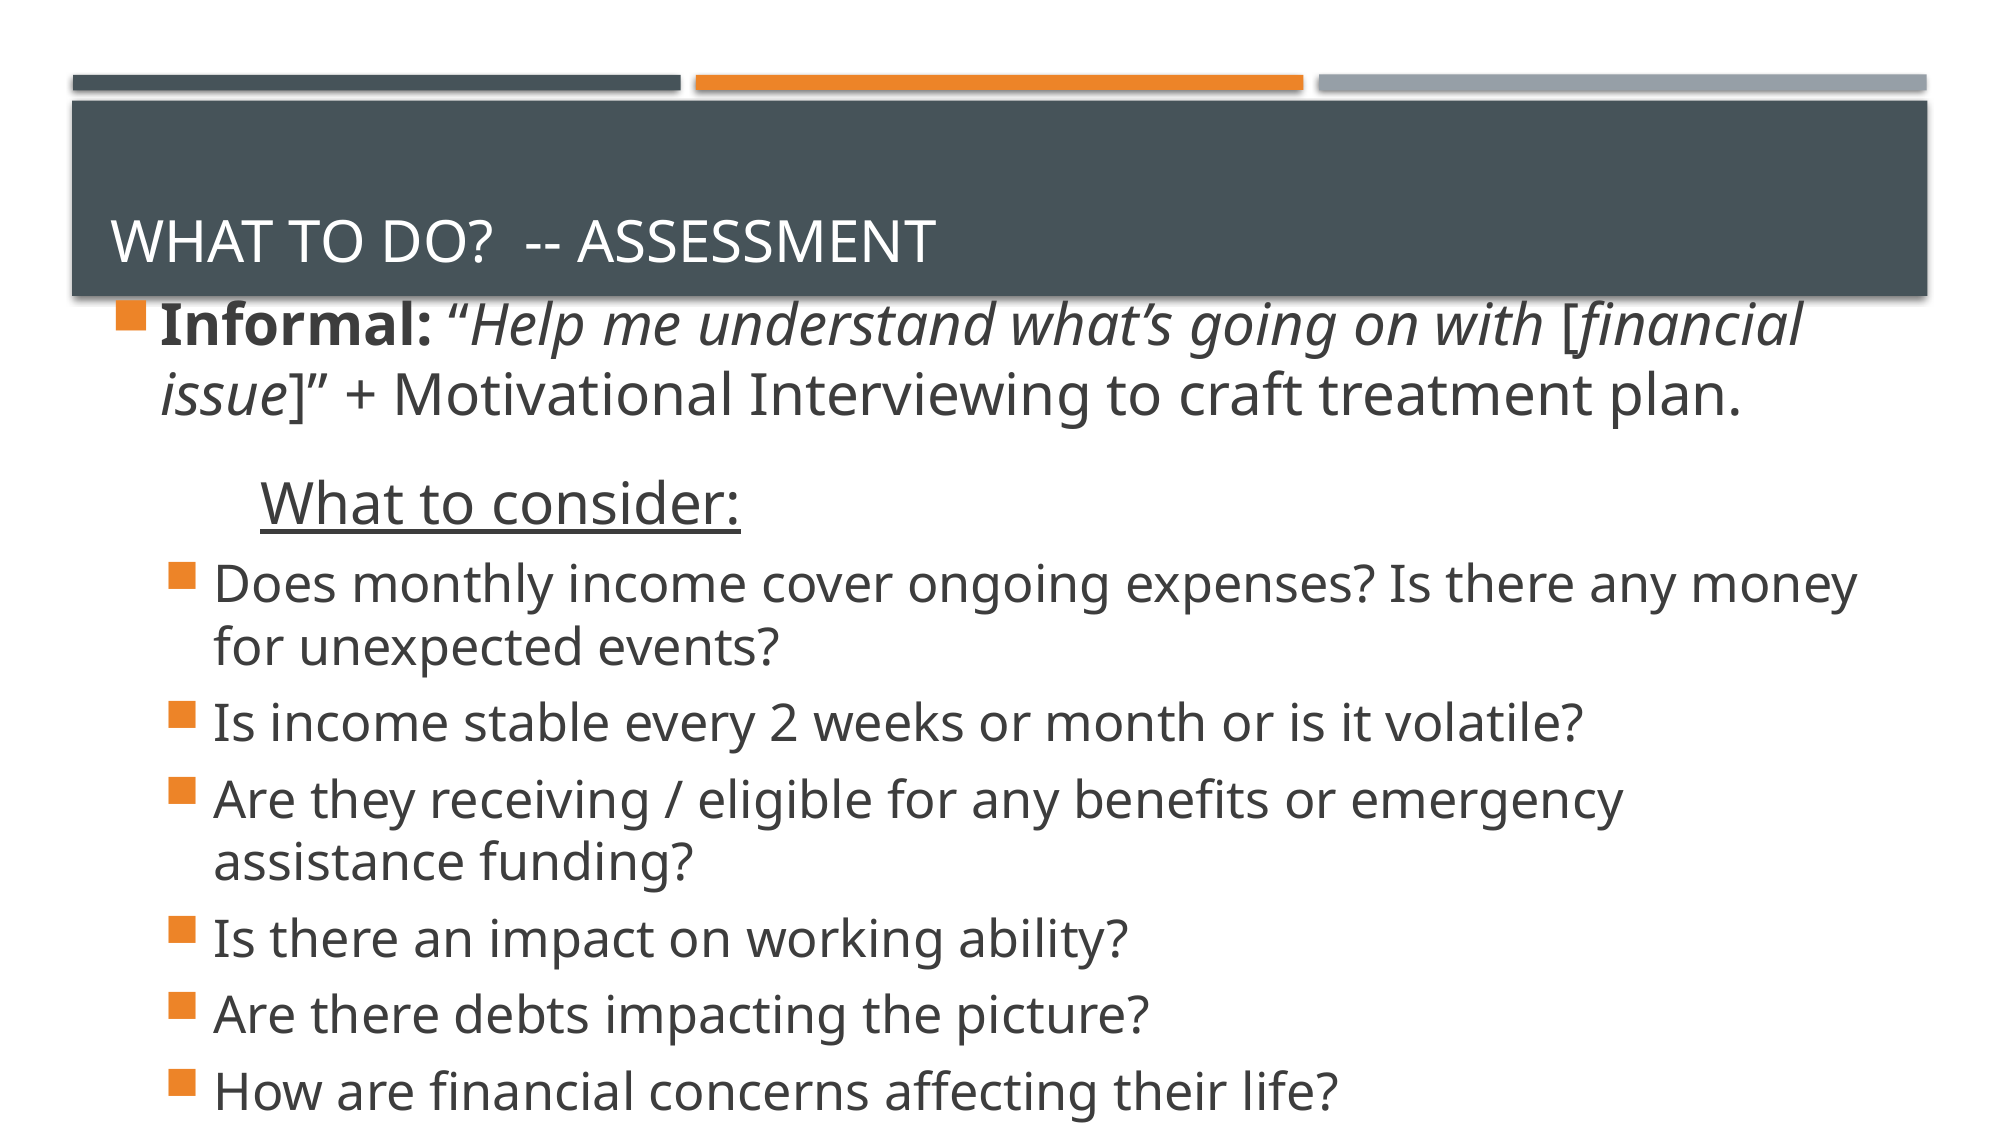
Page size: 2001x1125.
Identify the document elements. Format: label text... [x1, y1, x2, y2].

list Informal: “Help me understand what’s going on with [financial issue]” + Motivational Interviewing to craft treatment plan. What to consider: Does monthly income cover ongoing expenses? Is there any money for unexpected events? Is income stable every 2 weeks or month or is it volatile? Are they receiving / eligible for any benefits or emergency assistance funding? Is there an impact on working ability? Are there debts impacting the picture? How are financial concerns affecting their life? [95, 279, 1905, 1125]
title What to do? -- Assessment [95, 115, 1905, 279]
